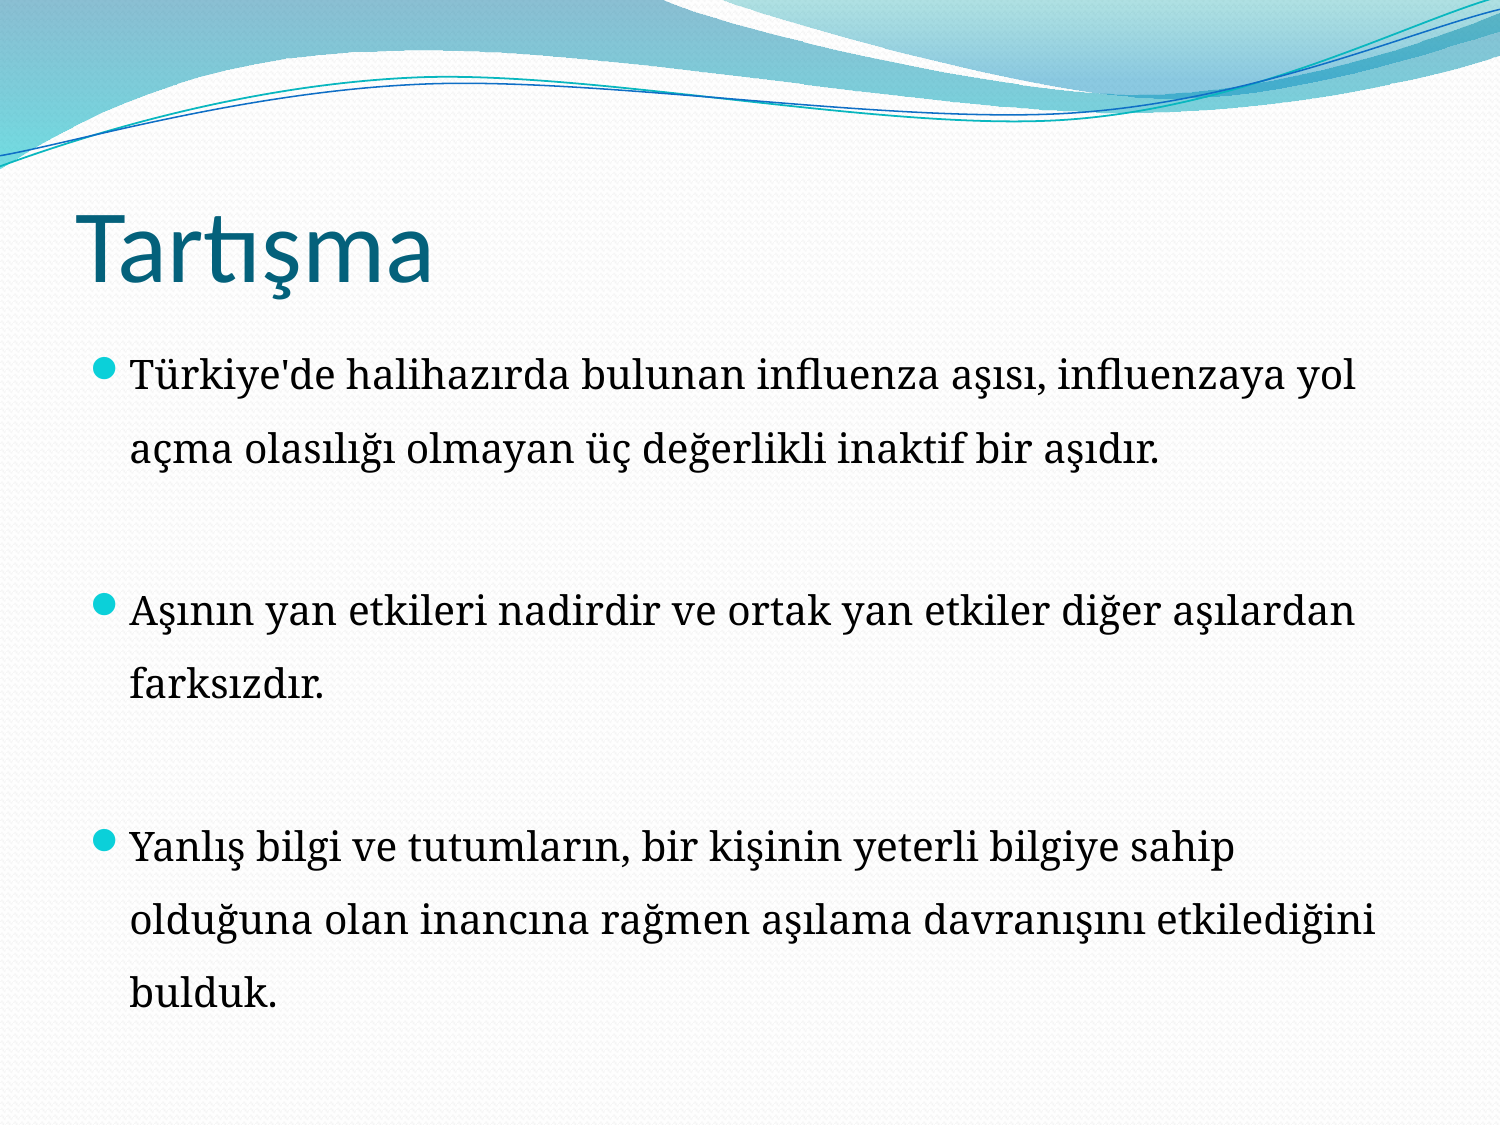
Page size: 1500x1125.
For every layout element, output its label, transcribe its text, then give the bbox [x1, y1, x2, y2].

title Tartışma [75, 115, 1425, 303]
list Türkiye'de halihazırda bulunan influenza aşısı, influenzaya yol açma olasılığı olmayan üç değerlikli inaktif bir aşıdır. Aşının yan etkileri nadirdir ve ortak yan etkiler diğer aşılardan farksızdır. Yanlış bilgi ve tutumların, bir kişinin yeterli bilgiye sahip olduğuna olan inancına rağmen aşılama davranışını etkilediğini bulduk. [75, 317, 1425, 1038]
